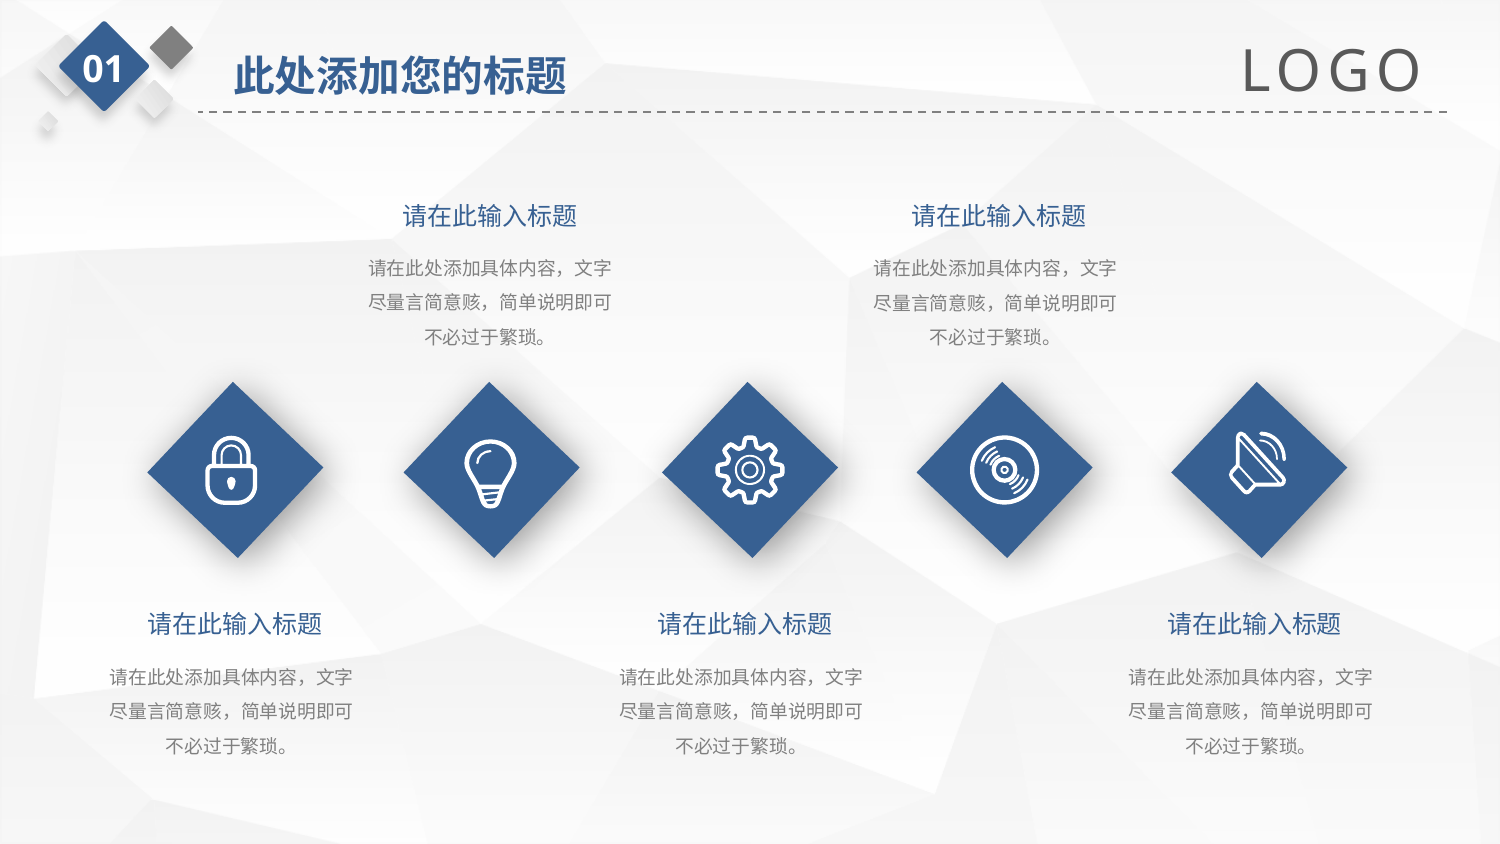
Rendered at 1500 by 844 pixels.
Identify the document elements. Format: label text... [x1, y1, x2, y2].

text_box 请在此处添加具体内容，文字尽量言简意赅，简单说明即可不必过于繁琐。 [595, 646, 887, 765]
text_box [1228, 431, 1287, 495]
text_box 请在此输入标题 [871, 192, 1127, 238]
text_box 请在此输入标题 [617, 601, 873, 646]
text_box 请在此处添加具体内容，文字尽量言简意赅，简单说明即可不必过于繁琐。 [86, 646, 377, 765]
text_box 请在此处添加具体内容，文字尽量言简意赅，简单说明即可不必过于繁琐。 [1105, 646, 1397, 765]
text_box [464, 439, 517, 509]
picture [0, 0, 1500, 844]
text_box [715, 435, 785, 505]
text_box [659, 379, 841, 561]
text_box [145, 379, 326, 561]
text_box 请在此处添加具体内容，文字尽量言简意赅，简单说明即可不必过于繁琐。 [344, 237, 636, 356]
text_box 请在此输入标题 [362, 192, 618, 238]
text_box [41, 25, 1448, 129]
text_box [1169, 379, 1350, 561]
text_box [914, 379, 1095, 561]
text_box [969, 435, 1040, 505]
text_box 请在此处添加具体内容，文字尽量言简意赅，简单说明即可不必过于繁琐。 [850, 237, 1141, 356]
text_box 请在此输入标题 [1127, 601, 1382, 646]
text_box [205, 435, 258, 506]
text_box [401, 379, 582, 561]
text_box 请在此输入标题 [108, 601, 363, 646]
